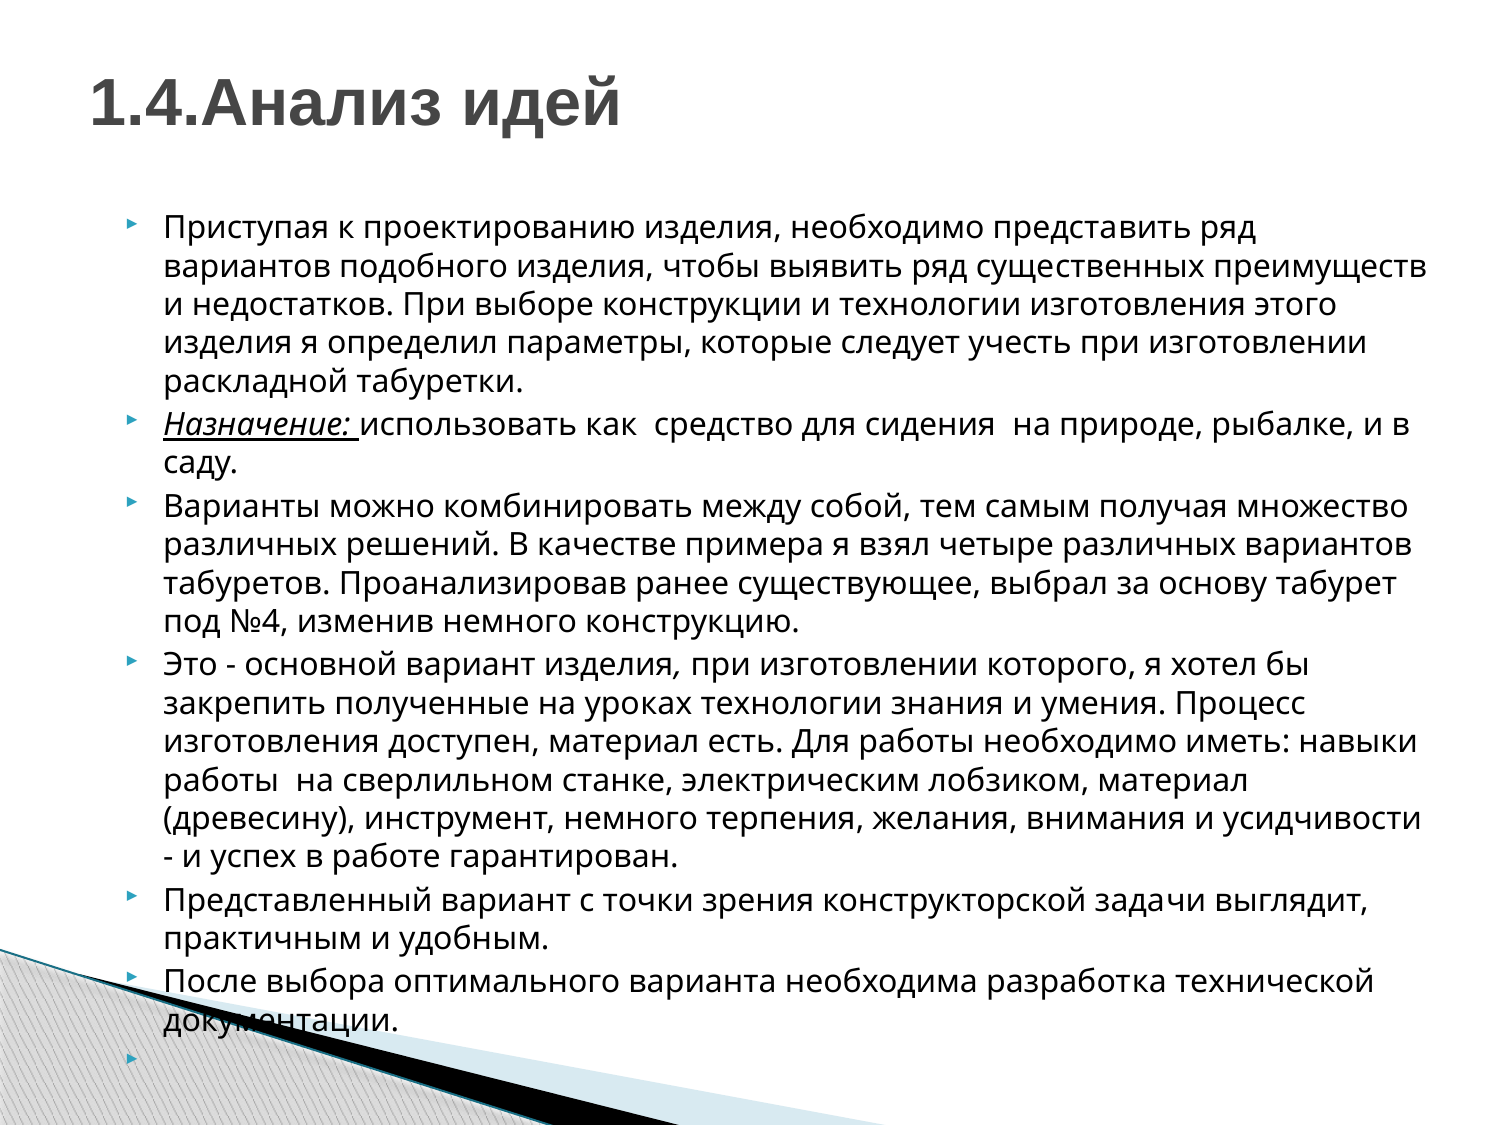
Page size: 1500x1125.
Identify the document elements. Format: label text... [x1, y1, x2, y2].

list Приступая к проектированию изделия, необходимо предста­вить ряд вариантов подобного изделия, чтобы выявить ряд суще­ственных преимуществ и недостатков. При выборе конструкции и технологии изготовления этого изделия я определил параметры, которые следует учесть при изготовлении раскладной табуретки. Назначение: использовать как средство для сидения на природе, рыбалке, и в саду. Варианты можно комбинировать между собой, тем самым получая множество различных решений. В качестве примера я взял четыре различных вариантов табуретов. Проанализировав ранее существующее, выбрал за основу табурет под №4, изменив немного конструкцию. Это - основной вариант изделия, при из­готовлении которого, я хотел бы закрепить полученные на уро­ках технологии знания и умения. Процесс изготовления досту­пен, материал есть. Для работы необходимо иметь: навыки работы на сверлильном станке, электрическим лобзиком, материал (древесину), инструмент, немного терпения, желания, внимания и усидчивости - и успех в работе гарантирован. Представленный вариант с точки зрения конструкторской зада­чи выглядит, практичным и удобным. После выбора оптимального варианта необходима разработ­ка технической документации. [93, 199, 1444, 1094]
title 1.4.Анализ идей [75, 45, 1425, 233]
